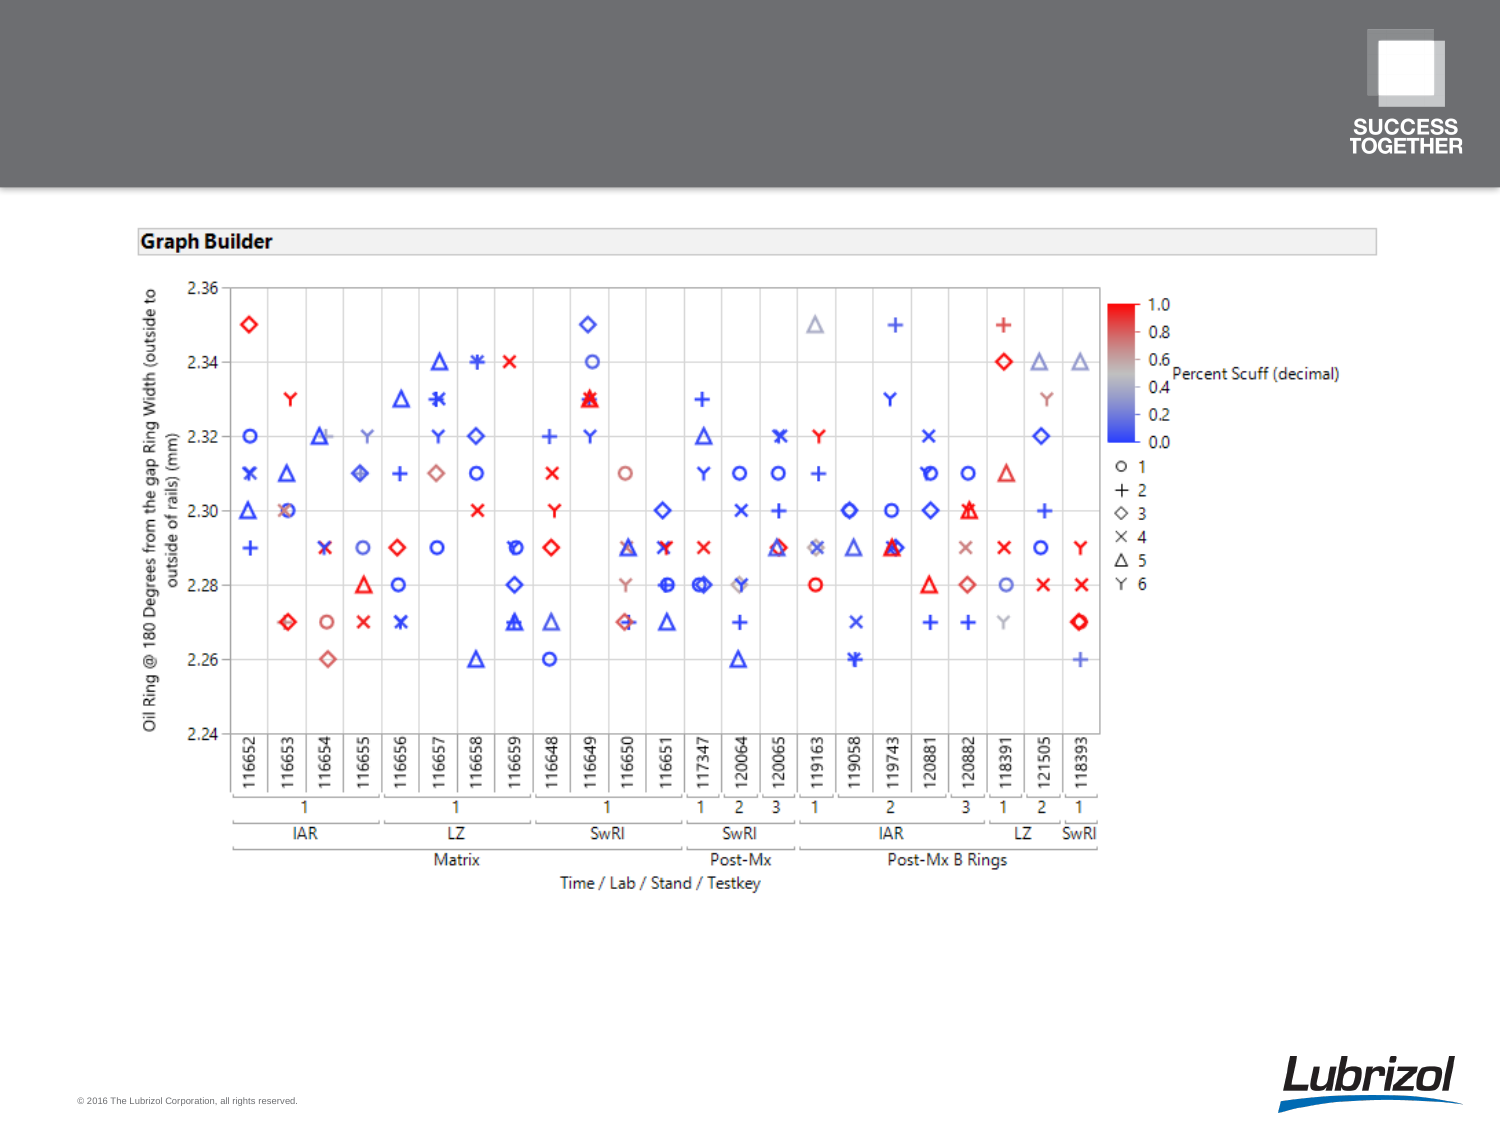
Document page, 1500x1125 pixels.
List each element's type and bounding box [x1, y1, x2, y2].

picture [1278, 1056, 1463, 1113]
picture [1350, 23, 1463, 158]
picture [119, 224, 1380, 901]
